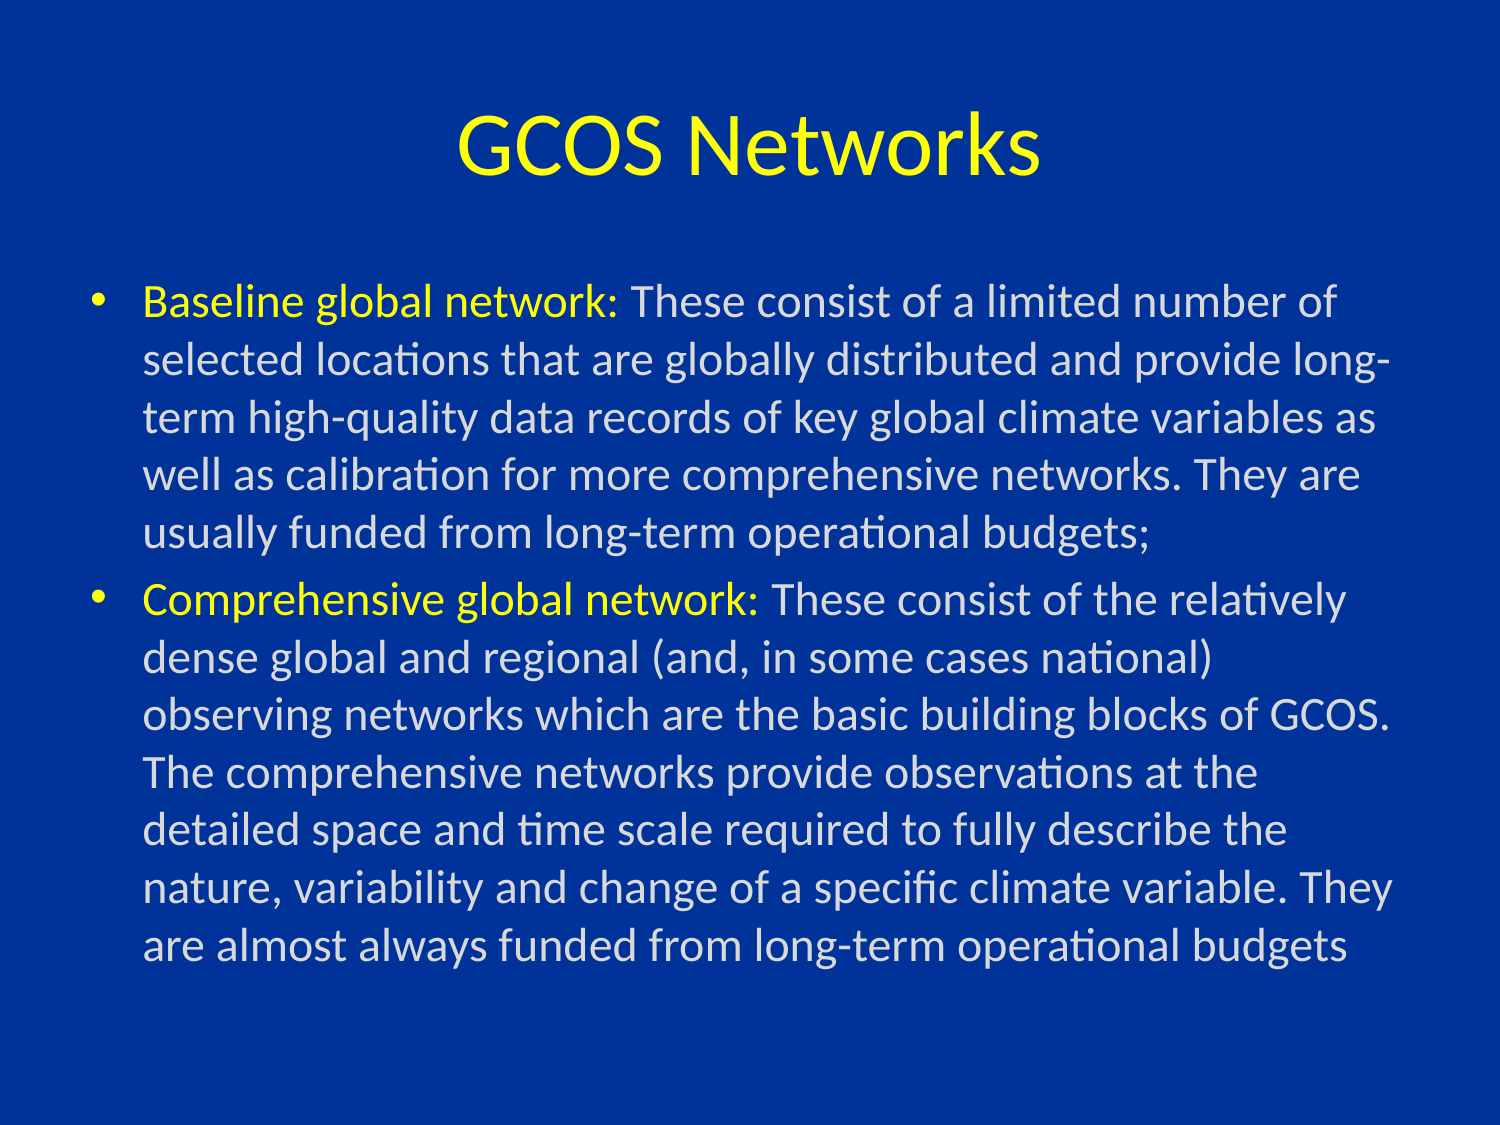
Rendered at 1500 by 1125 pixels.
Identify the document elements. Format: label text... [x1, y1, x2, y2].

title GCOS Networks [75, 45, 1425, 233]
list Baseline global network: These consist of a limited number of selected locations that are globally distributed and provide long-term high-quality data records of key global climate variables as well as calibration for more comprehensive networks. They are usually funded from long-term operational budgets; Comprehensive global network: These consist of the relatively dense global and regional (and, in some cases national) observing networks which are the basic building blocks of GCOS. The comprehensive networks provide observations at the detailed space and time scale required to fully describe the nature, variability and change of a specific climate variable. They are almost always funded from long-term operational budgets [75, 262, 1425, 1005]
